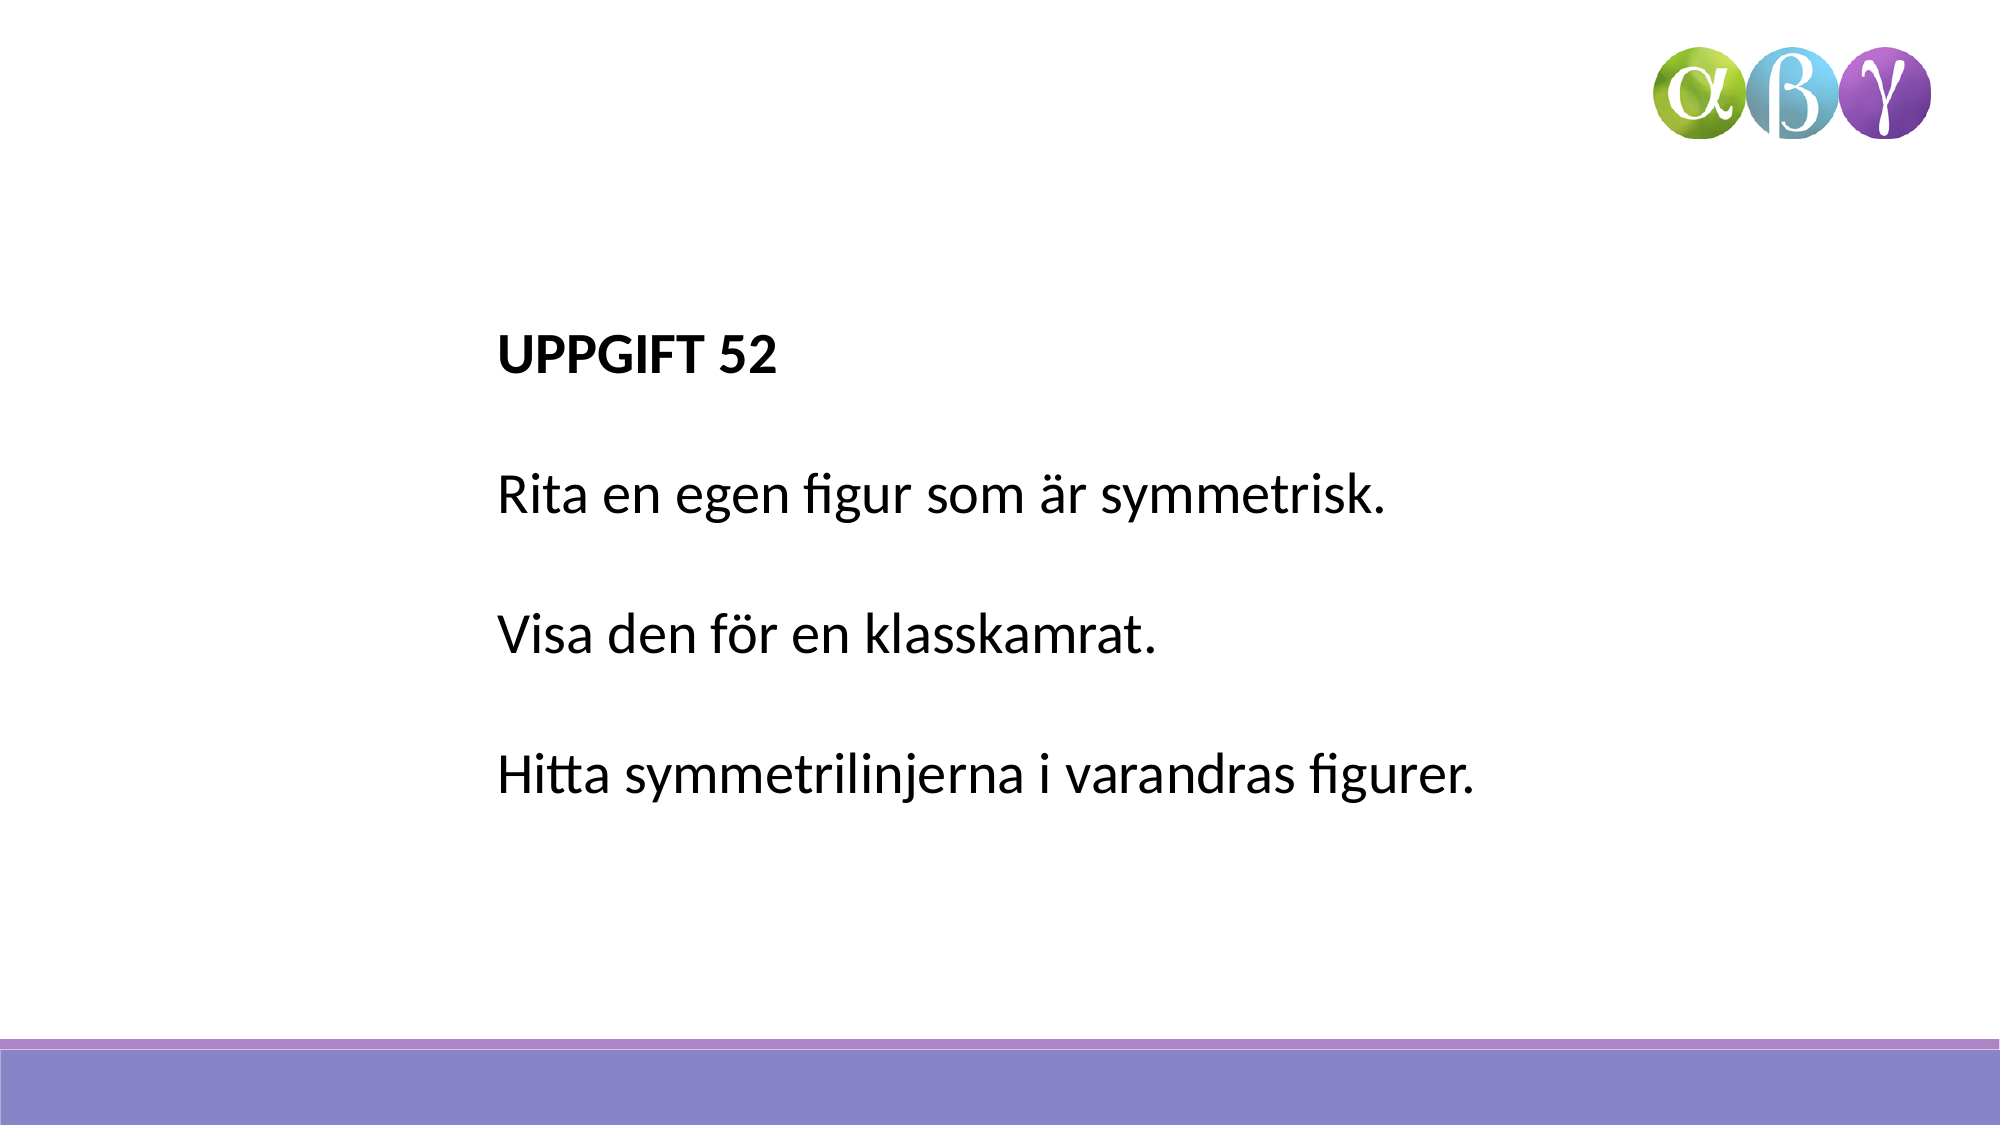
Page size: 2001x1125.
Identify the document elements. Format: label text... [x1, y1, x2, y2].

picture [1652, 46, 1932, 140]
text_box UPPGIFT 52 Rita en egen figur som är symmetrisk. Visa den för en klasskamrat. Hitta symmetrilinjerna i varandras figurer. [482, 307, 1518, 813]
